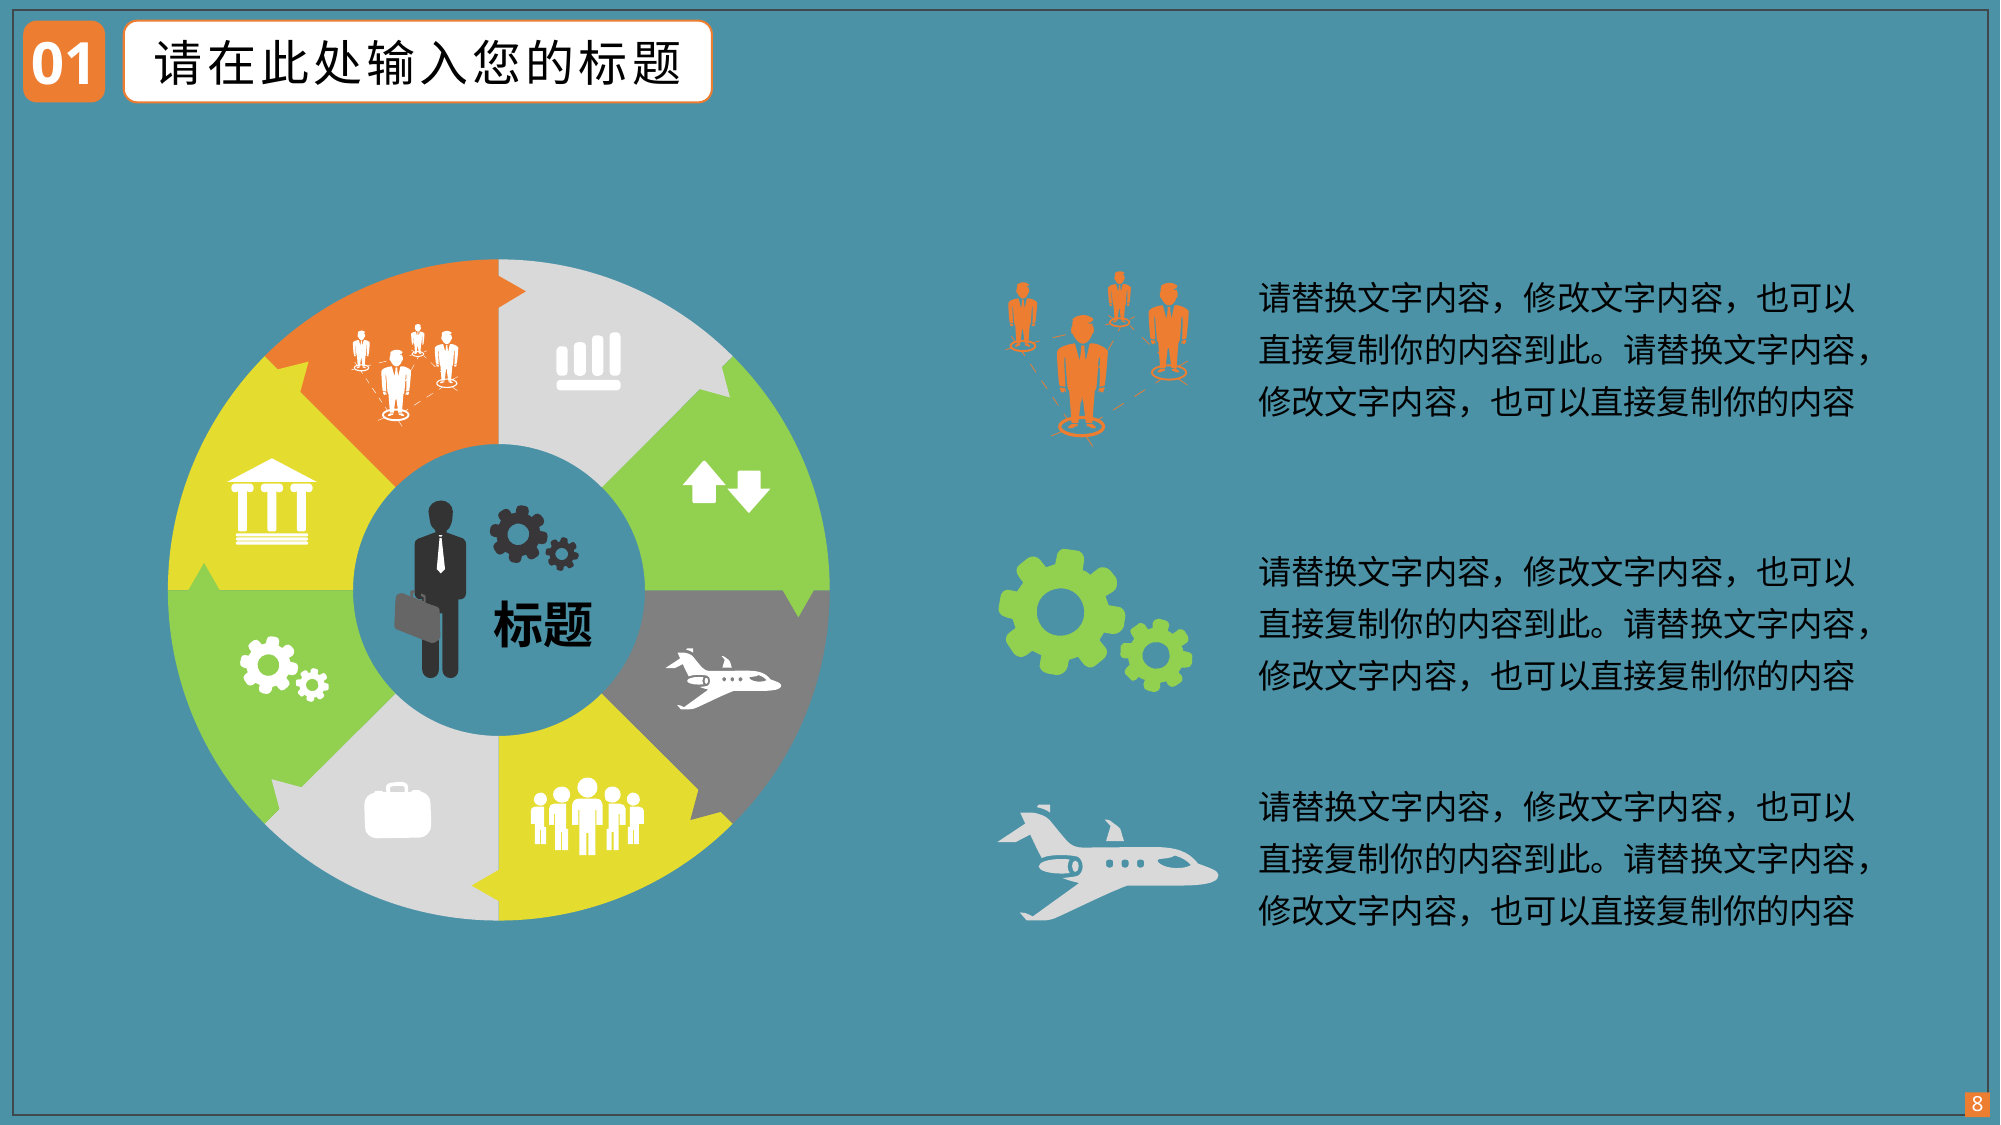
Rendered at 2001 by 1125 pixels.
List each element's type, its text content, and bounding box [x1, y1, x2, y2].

text_box [1051, 340, 1114, 447]
text_box 请替换文字内容，修改文字内容，也可以直接复制你的内容到此。请替换文字内容，修改文字内容，也可以直接复制你的内容 [1243, 773, 1886, 938]
text_box 请替换文字内容，修改文字内容，也可以直接复制你的内容到此。请替换文字内容，修改文字内容，也可以直接复制你的内容 [1243, 537, 1886, 703]
text_box [1148, 282, 1189, 386]
text_box 请替换文字内容，修改文字内容，也可以直接复制你的内容到此。请替换文字内容，修改文字内容，也可以直接复制你的内容 [1243, 264, 1886, 429]
text_box [1005, 282, 1040, 357]
text_box [1071, 315, 1094, 344]
text_box [997, 812, 1219, 921]
text_box [997, 547, 1194, 693]
text_box [12, 9, 1989, 1116]
text_box [1105, 271, 1135, 332]
text_box [1944, 1091, 2000, 1118]
text_box [1036, 804, 1051, 813]
text_box [167, 259, 830, 921]
